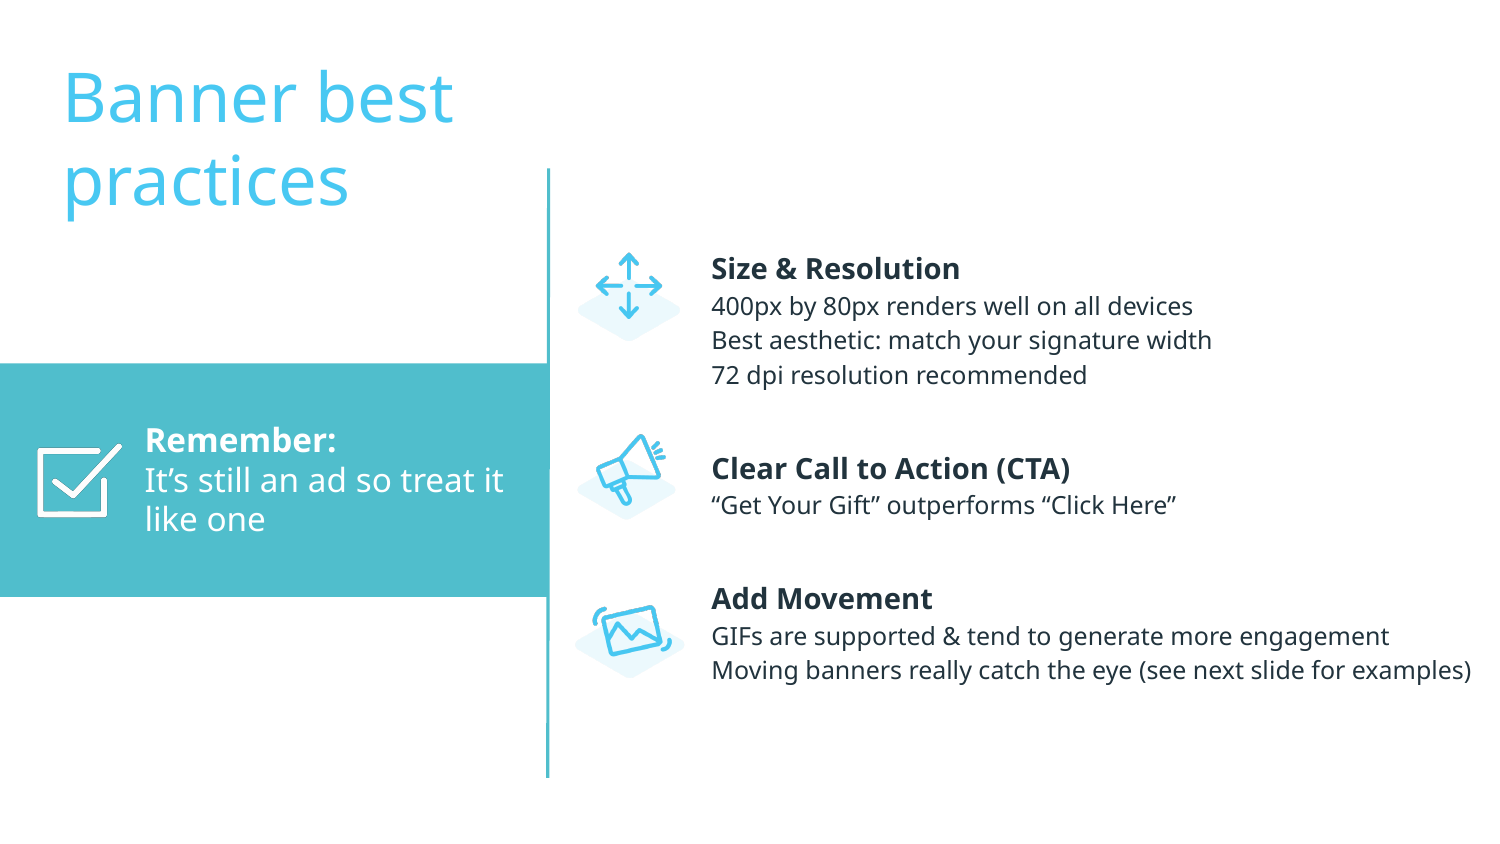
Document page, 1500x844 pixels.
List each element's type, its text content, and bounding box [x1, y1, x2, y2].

picture [572, 247, 688, 349]
picture [572, 429, 683, 526]
text_box Remember: It’s still an ad so treat it like one [129, 403, 542, 577]
text_box Size & Resolution 400px by 80px renders well on all devices Best aesthetic: match your signature width 72 dpi resolution recommended Clear Call to Action (CTA) “Get Your Gift” outperforms “Click Here” Add Movement GIFs are supported & tend to generate more engagement Moving banners really catch the eye (see next slide for examples) [696, 230, 1500, 766]
text_box Banner best practices [47, 46, 757, 211]
picture [569, 596, 693, 685]
text_box [0, 363, 542, 597]
picture [29, 429, 130, 531]
